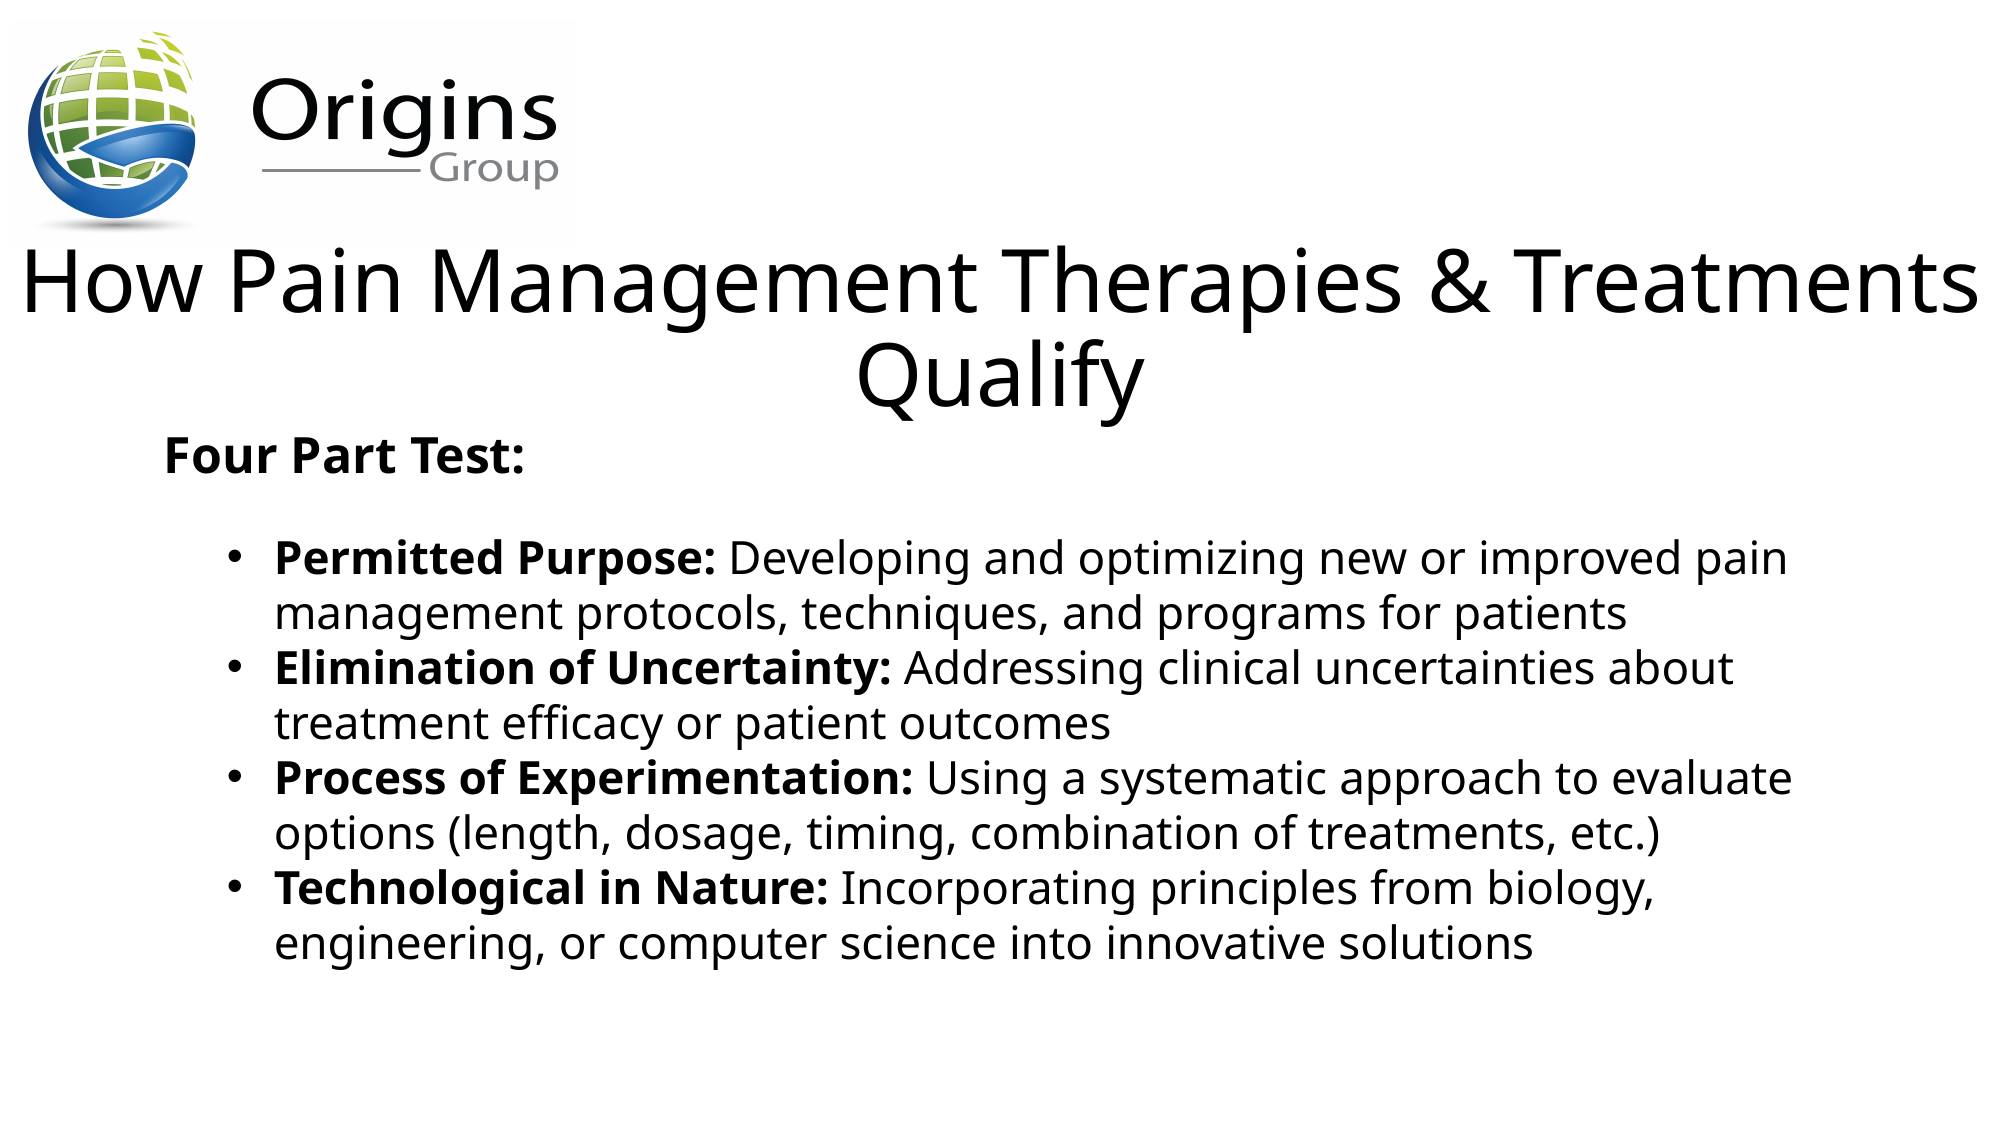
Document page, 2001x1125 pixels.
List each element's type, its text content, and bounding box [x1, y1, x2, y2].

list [10, 20, 579, 248]
title How Pain Management Therapies & Treatments Qualify [0, 222, 2000, 441]
text_box Four Part Test: Permitted Purpose: Developing and optimizing new or improved pain management protocols, techniques, and programs for patients Elimination of Uncertainty: Addressing clinical uncertainties about treatment efficacy or patient outcomes Process of Experimentation: Using a systematic approach to evaluate options (length, dosage, timing, combination of treatments, etc.) Technological in Nature: Incorporating principles from biology, engineering, or computer science into innovative solutions [137, 416, 1823, 1021]
